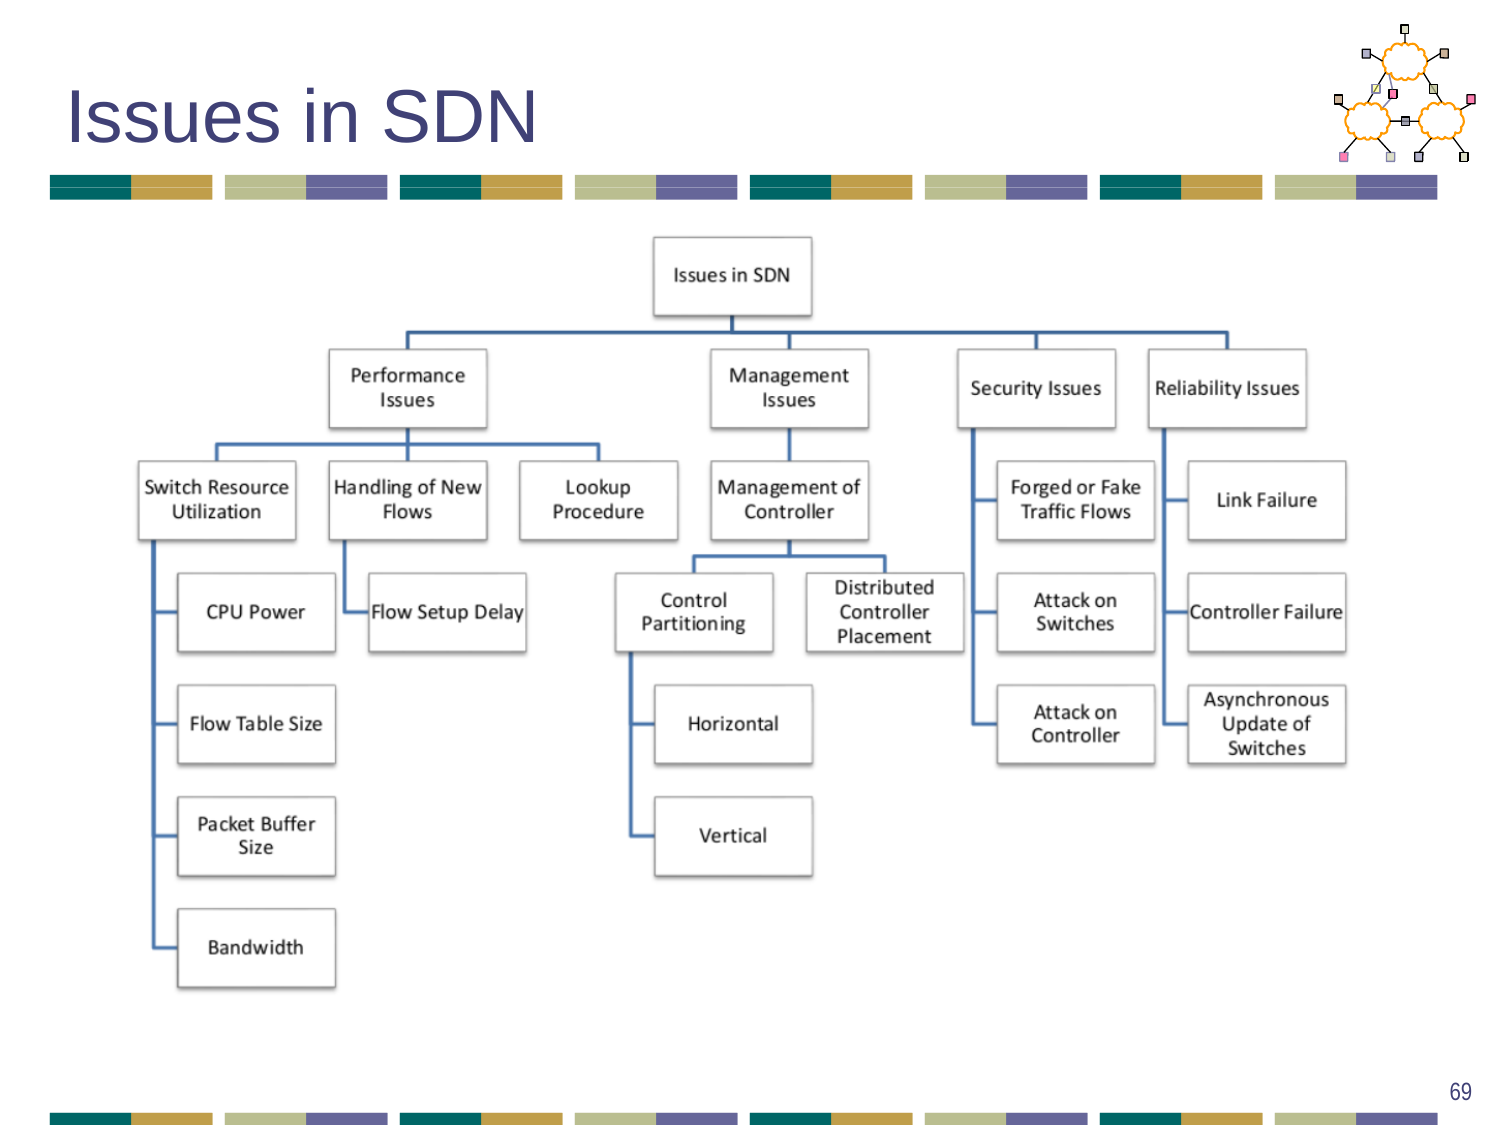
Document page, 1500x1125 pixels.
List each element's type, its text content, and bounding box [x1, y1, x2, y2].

title Issues in SDN [50, 62, 1388, 163]
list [118, 212, 1370, 1001]
slide_number 69 [1174, 1037, 1488, 1113]
